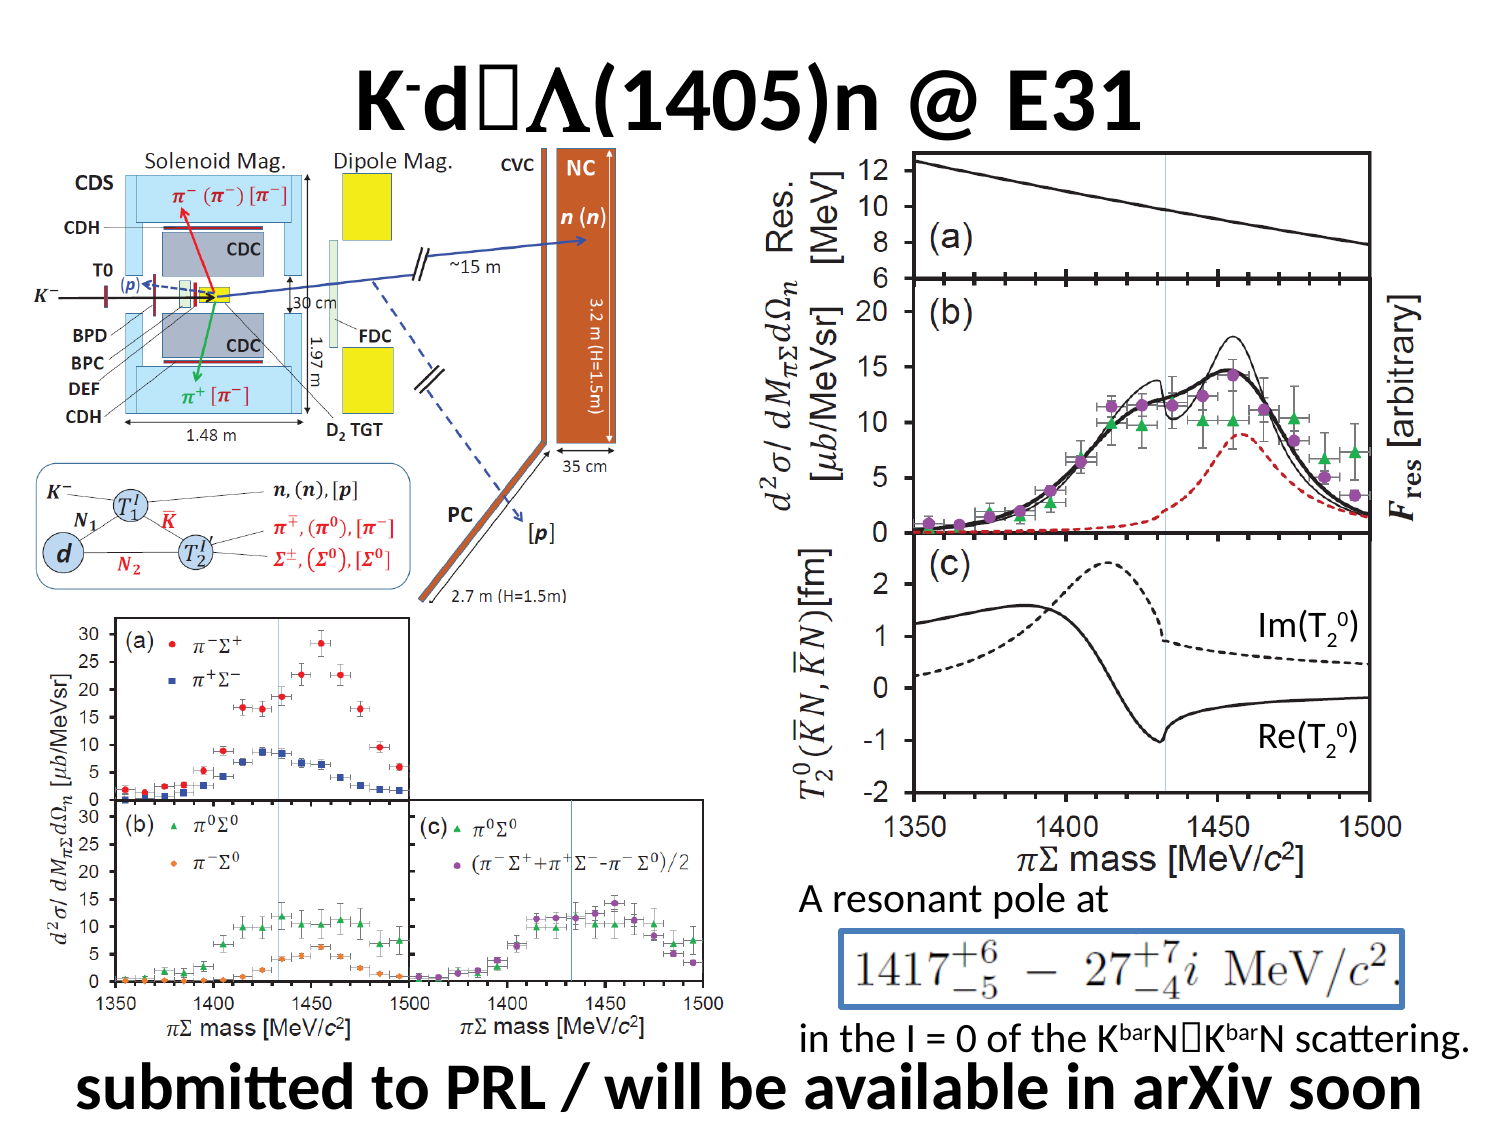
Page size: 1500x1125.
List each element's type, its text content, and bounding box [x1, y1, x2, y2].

list submitted to PRL / will be available in arXiv soon [41, 1035, 1459, 1125]
title K-dL(1405)n @ E31 [75, 0, 1425, 188]
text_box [767, 863, 1500, 1071]
picture [13, 136, 727, 1050]
picture [734, 116, 1448, 894]
